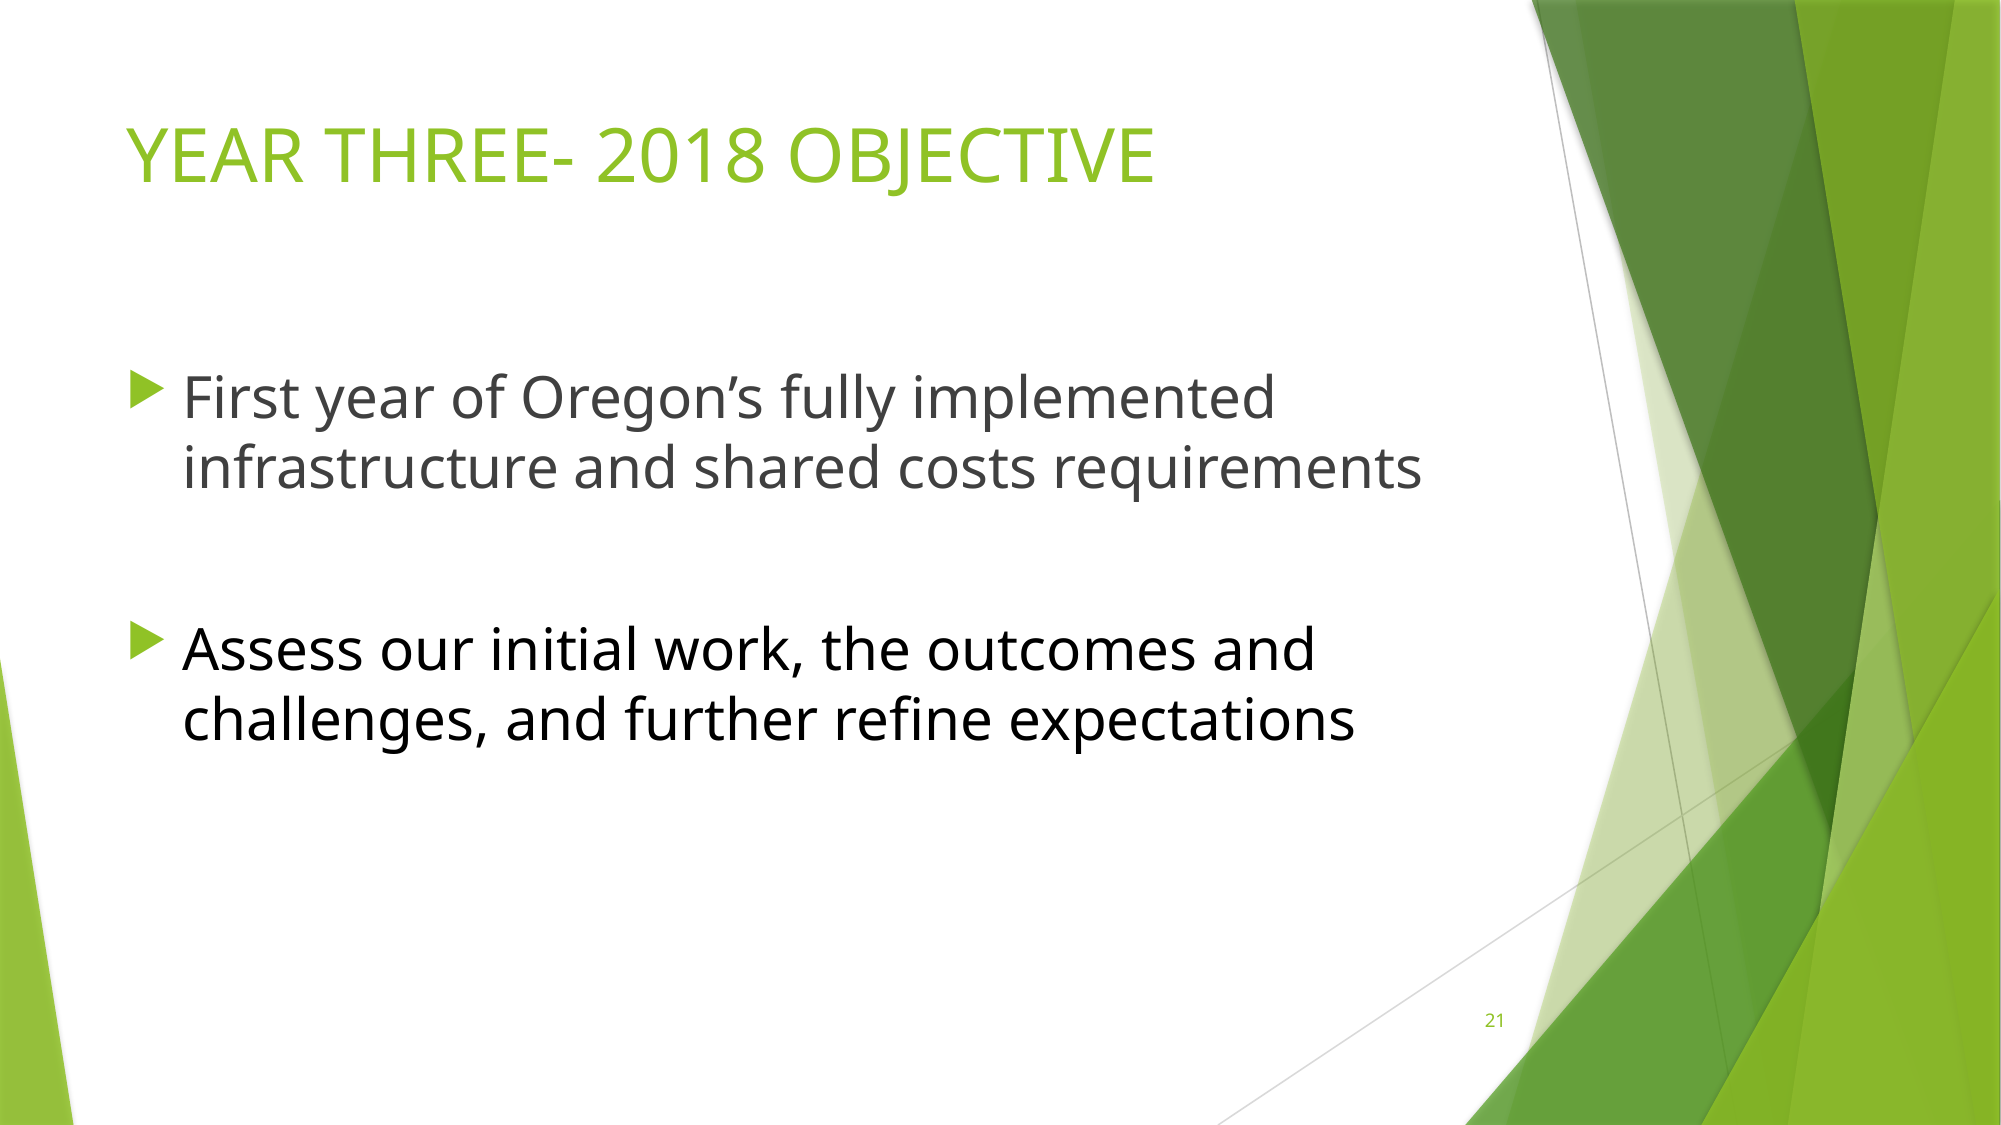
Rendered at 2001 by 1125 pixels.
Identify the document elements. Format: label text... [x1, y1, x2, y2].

title YEAR THREE- 2018 OBJECTIVE [111, 99, 1522, 317]
list First year of Oregon’s fully implemented infrastructure and shared costs requirements Assess our initial work, the outcomes and challenges, and further refine expectations [111, 352, 1522, 990]
slide_number 21 [1409, 991, 1522, 1051]
